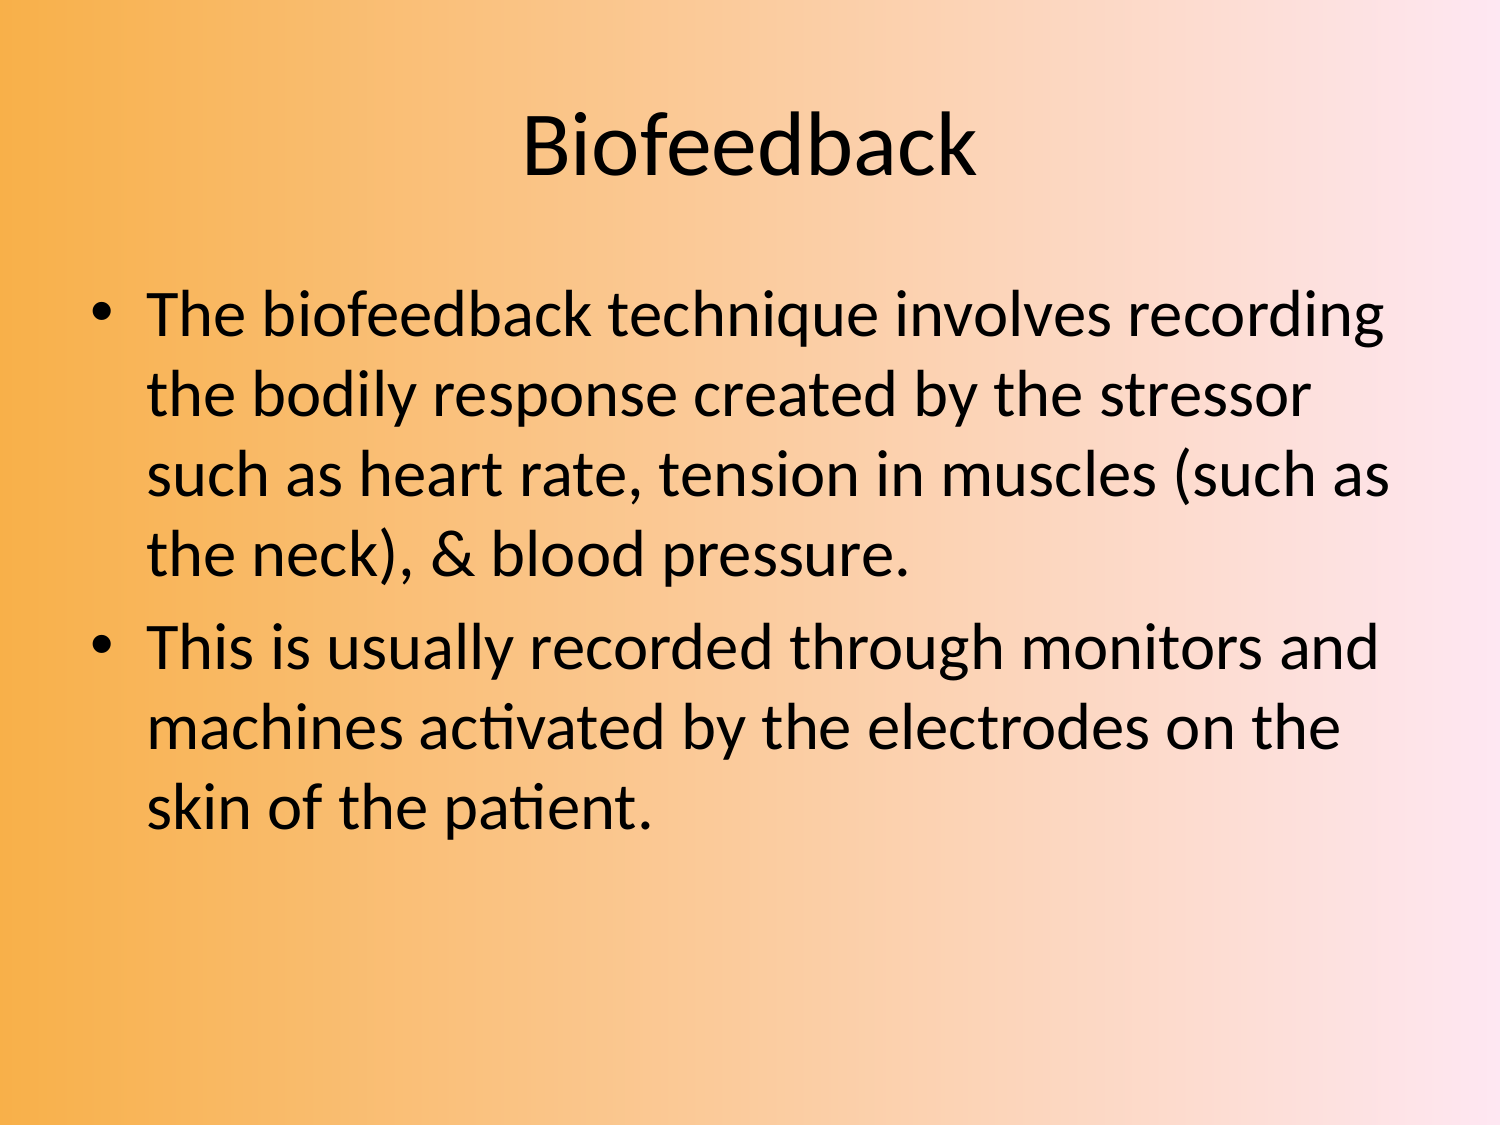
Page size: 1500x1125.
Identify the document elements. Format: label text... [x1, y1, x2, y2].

list The biofeedback technique involves recording the bodily response created by the stressor such as heart rate, tension in muscles (such as the neck), & blood pressure. This is usually recorded through monitors and machines activated by the electrodes on the skin of the patient. [75, 262, 1425, 965]
title Biofeedback [75, 45, 1425, 233]
